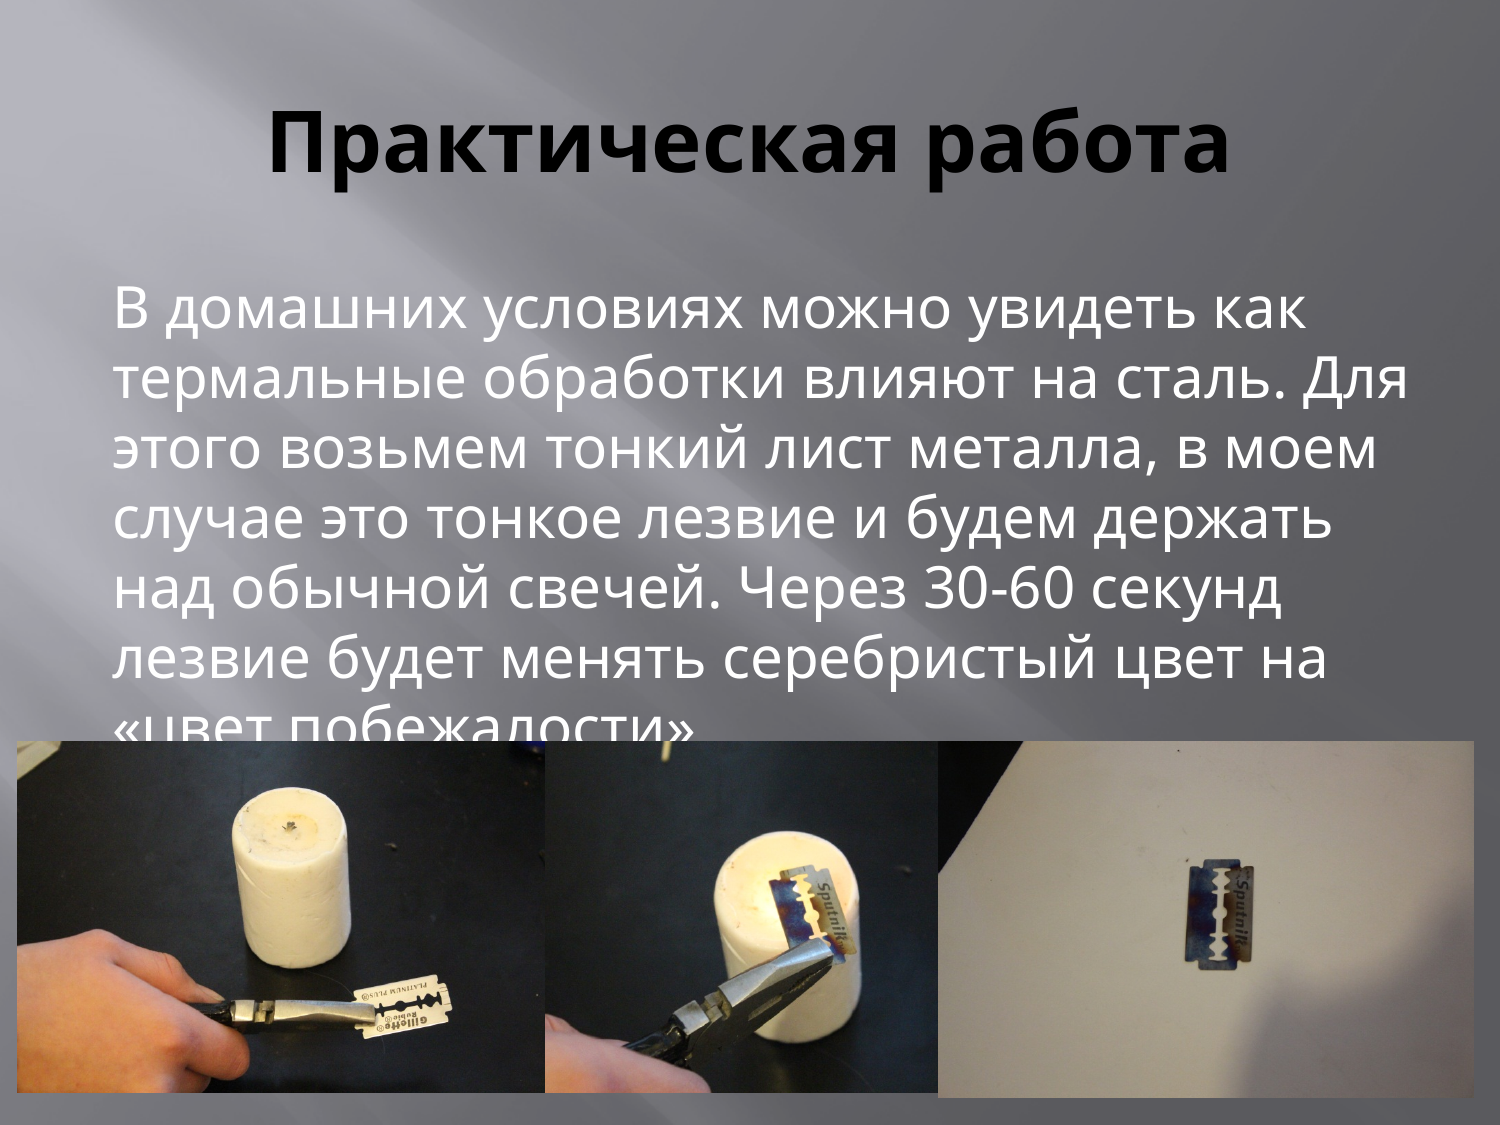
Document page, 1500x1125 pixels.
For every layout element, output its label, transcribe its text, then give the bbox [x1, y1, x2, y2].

picture [16, 740, 1474, 1098]
title Практическая работа [75, 45, 1425, 233]
list В домашних условиях можно увидеть как термальные обработки влияют на сталь. Для этого возьмем тонкий лист металла, в моем случае это тонкое лезвие и будем держать над обычной свечей. Через 30-60 секунд лезвие будет менять серебристый цвет на «цвет побежалости» [75, 262, 1425, 741]
